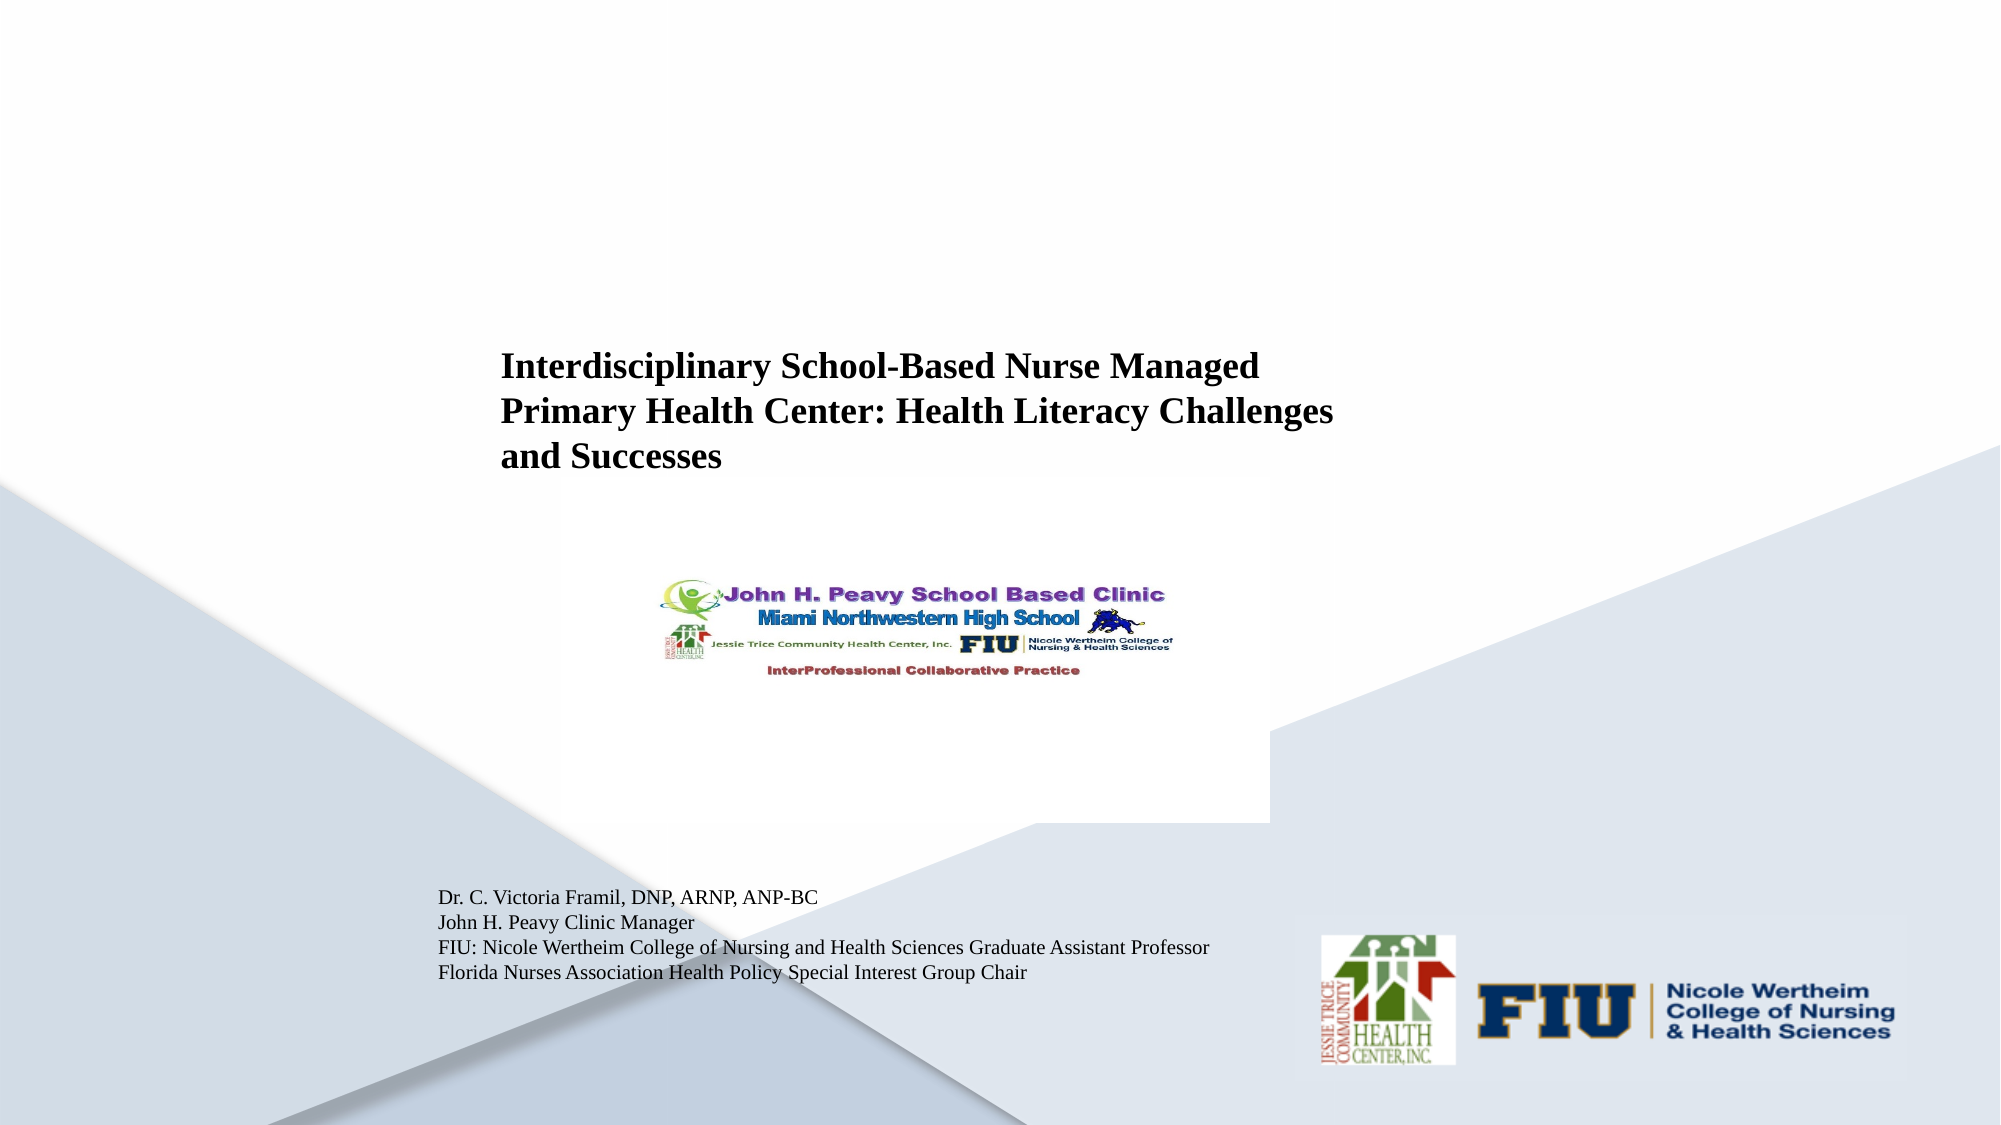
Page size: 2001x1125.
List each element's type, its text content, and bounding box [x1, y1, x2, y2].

picture [0, 0, 2001, 1125]
text_box Interdisciplinary School-Based Nurse Managed Primary Health Center: Health Literacy Challenges and Successes Dr. C. Victoria Framil, DNP, ARNP, ANP-BC John H. Peavy Clinic Manager FIU: Nicole Wertheim College of Nursing and Health Sciences Graduate Assistant Professor Florida Nurses Association Health Policy Special Interest Group Chair [423, 334, 1424, 992]
